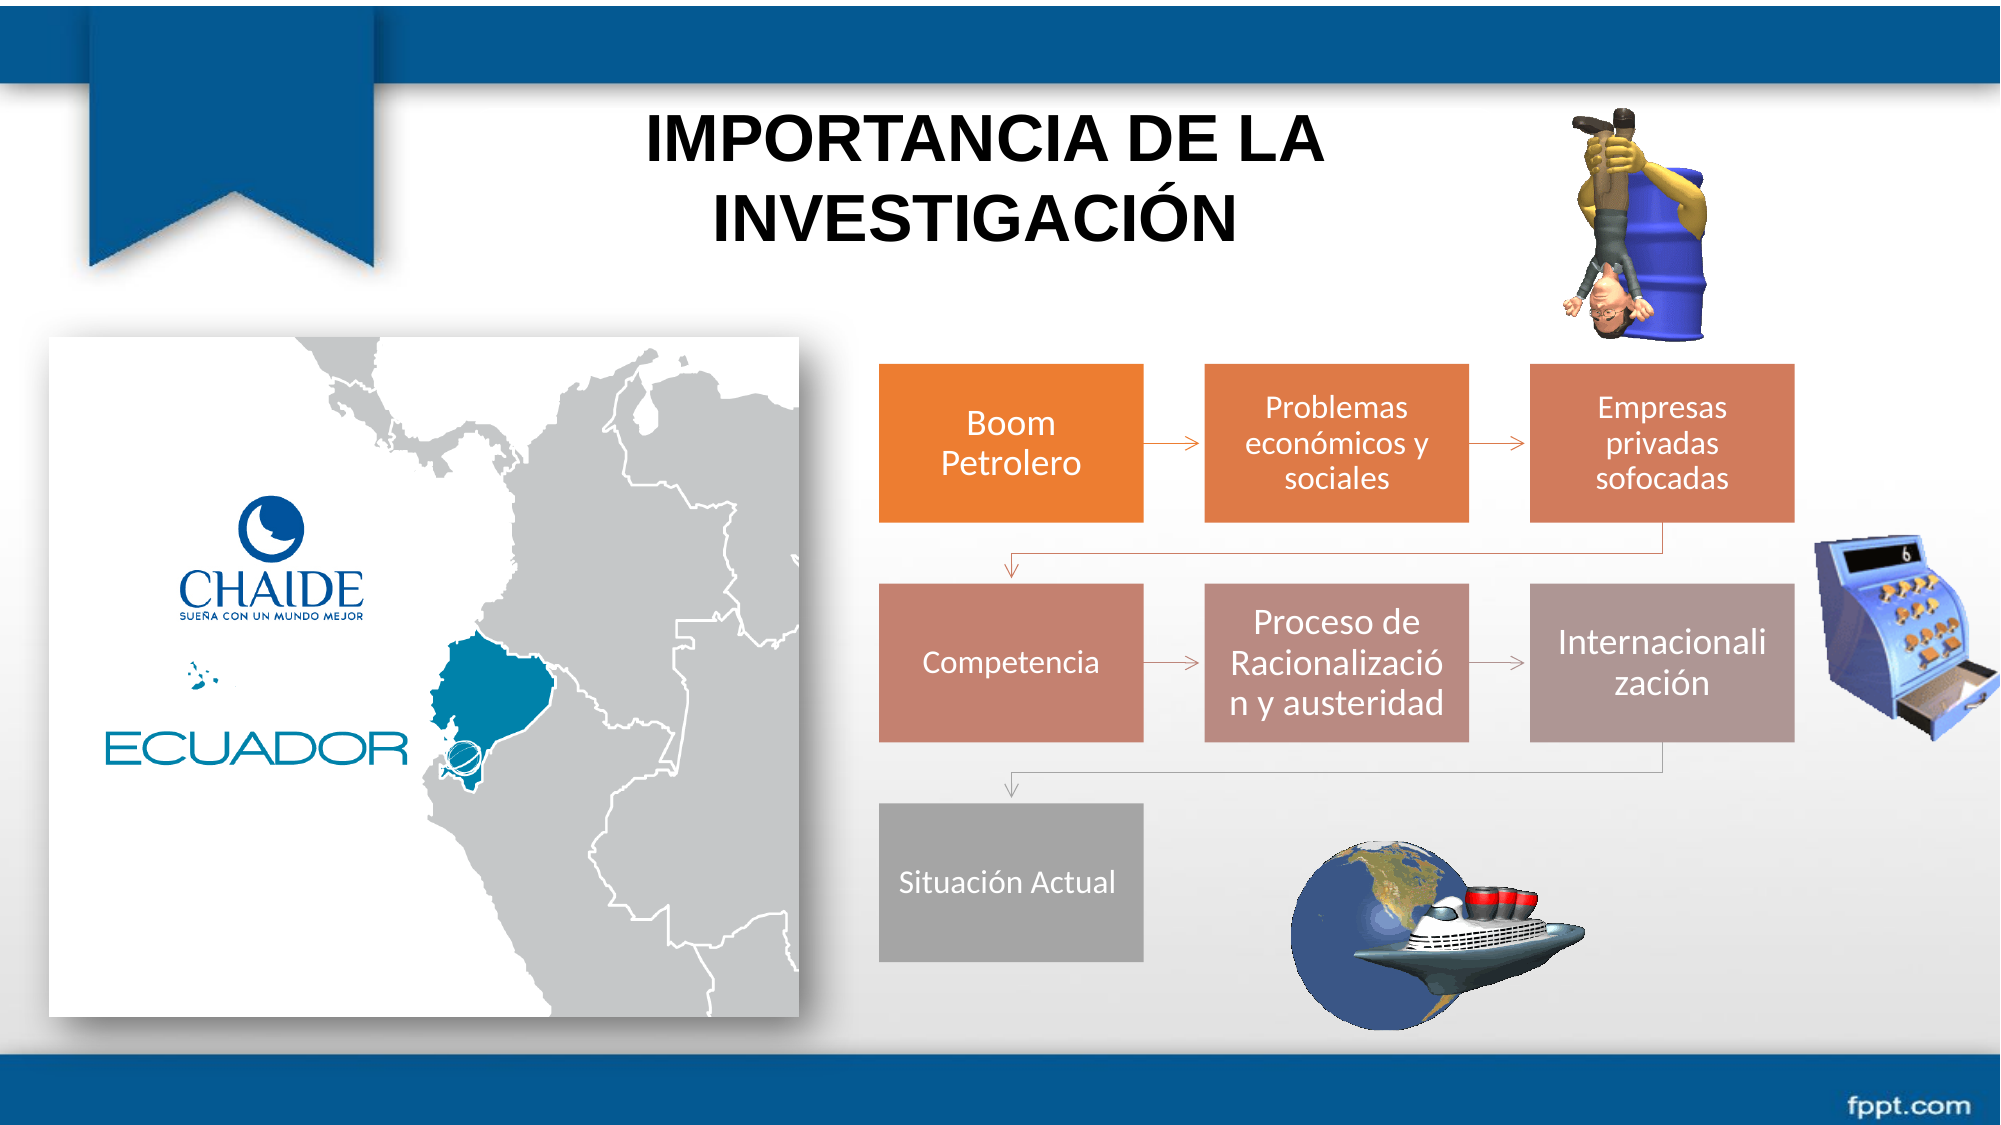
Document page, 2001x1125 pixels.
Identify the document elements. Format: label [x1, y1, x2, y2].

list [877, 330, 1796, 996]
picture [0, 6, 2000, 1125]
